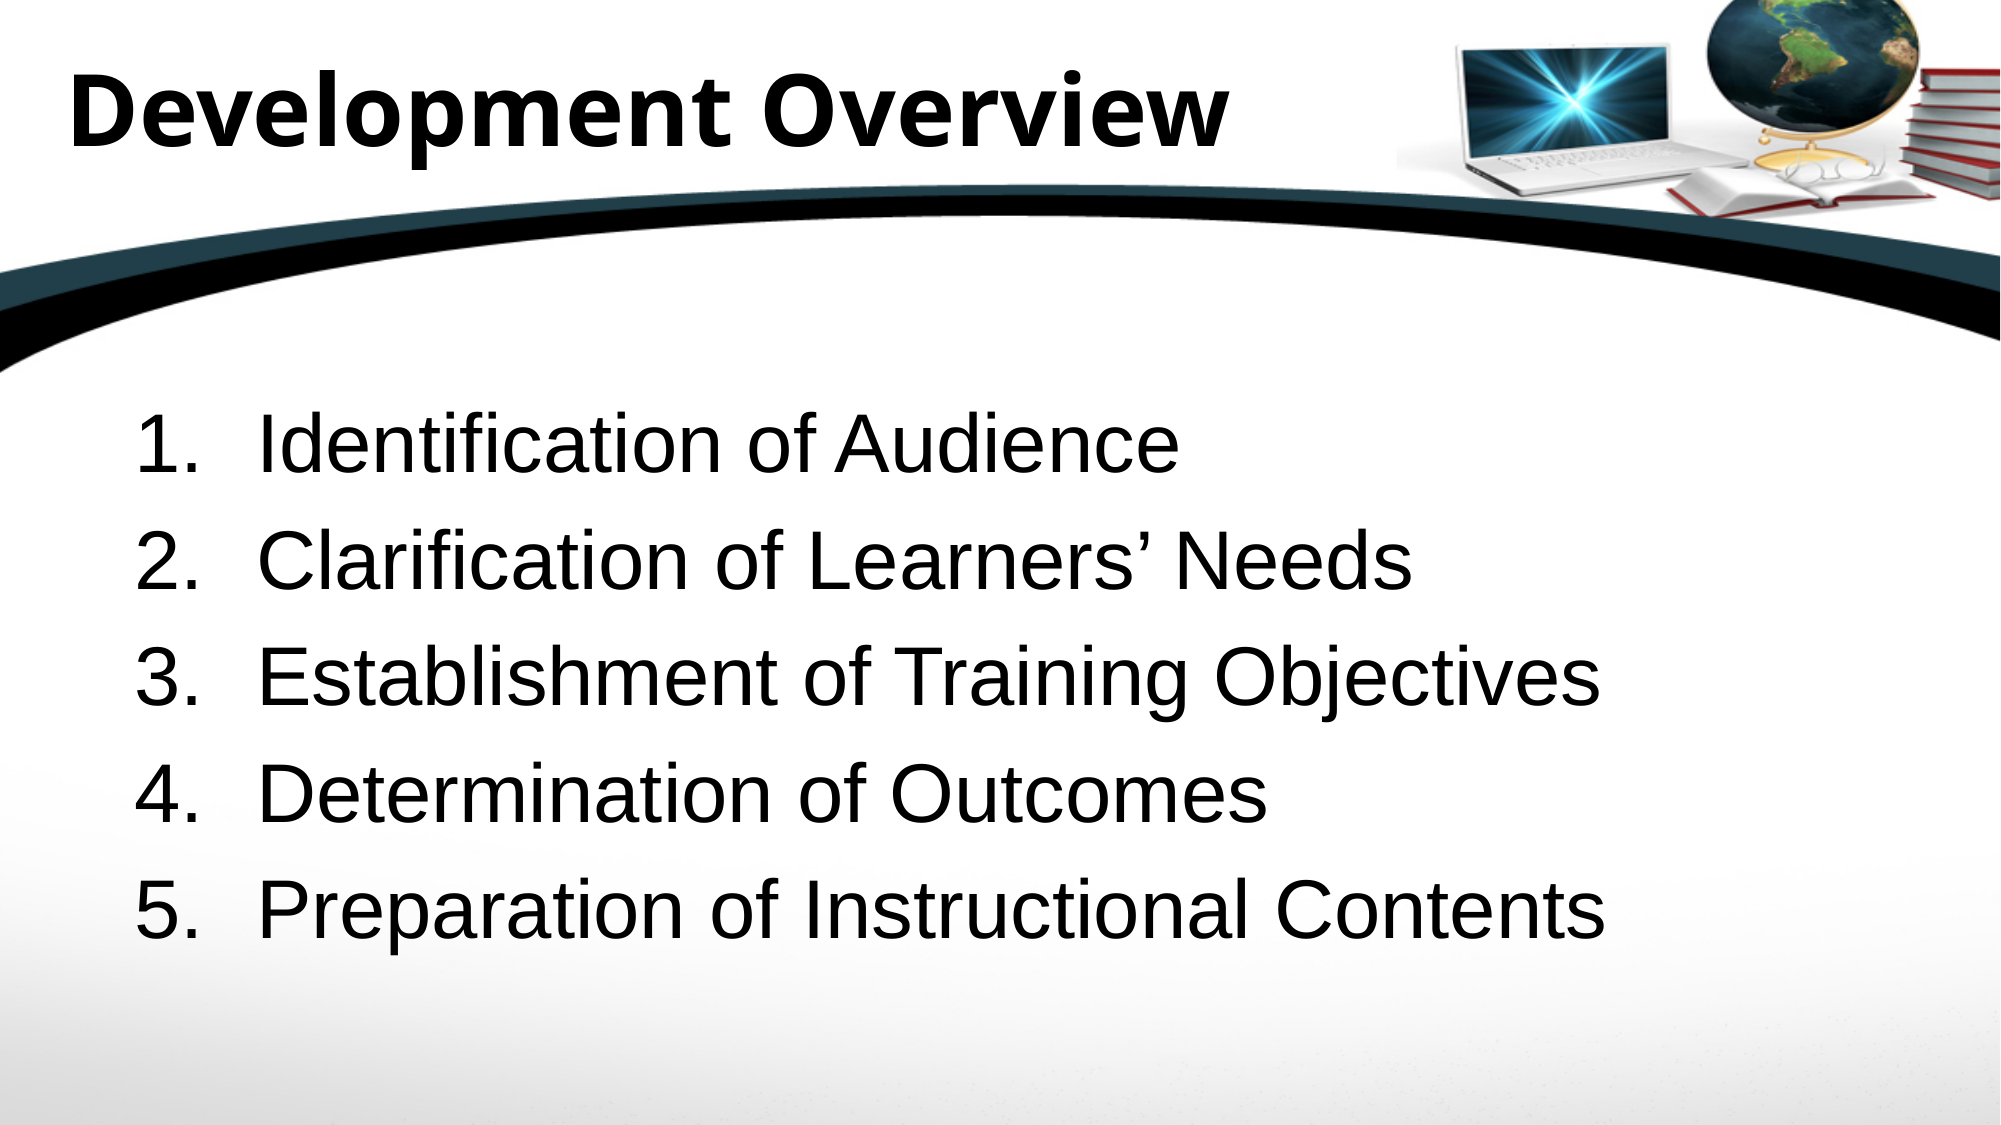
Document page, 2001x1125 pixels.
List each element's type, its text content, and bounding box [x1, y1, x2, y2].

list Identification of Audience Clarification of Learners’ Needs Establishment of Training Objectives Determination of Outcomes Preparation of Instructional Contents [119, 381, 1864, 1061]
title Development Overview [50, 12, 1467, 200]
picture [0, 0, 2001, 1125]
